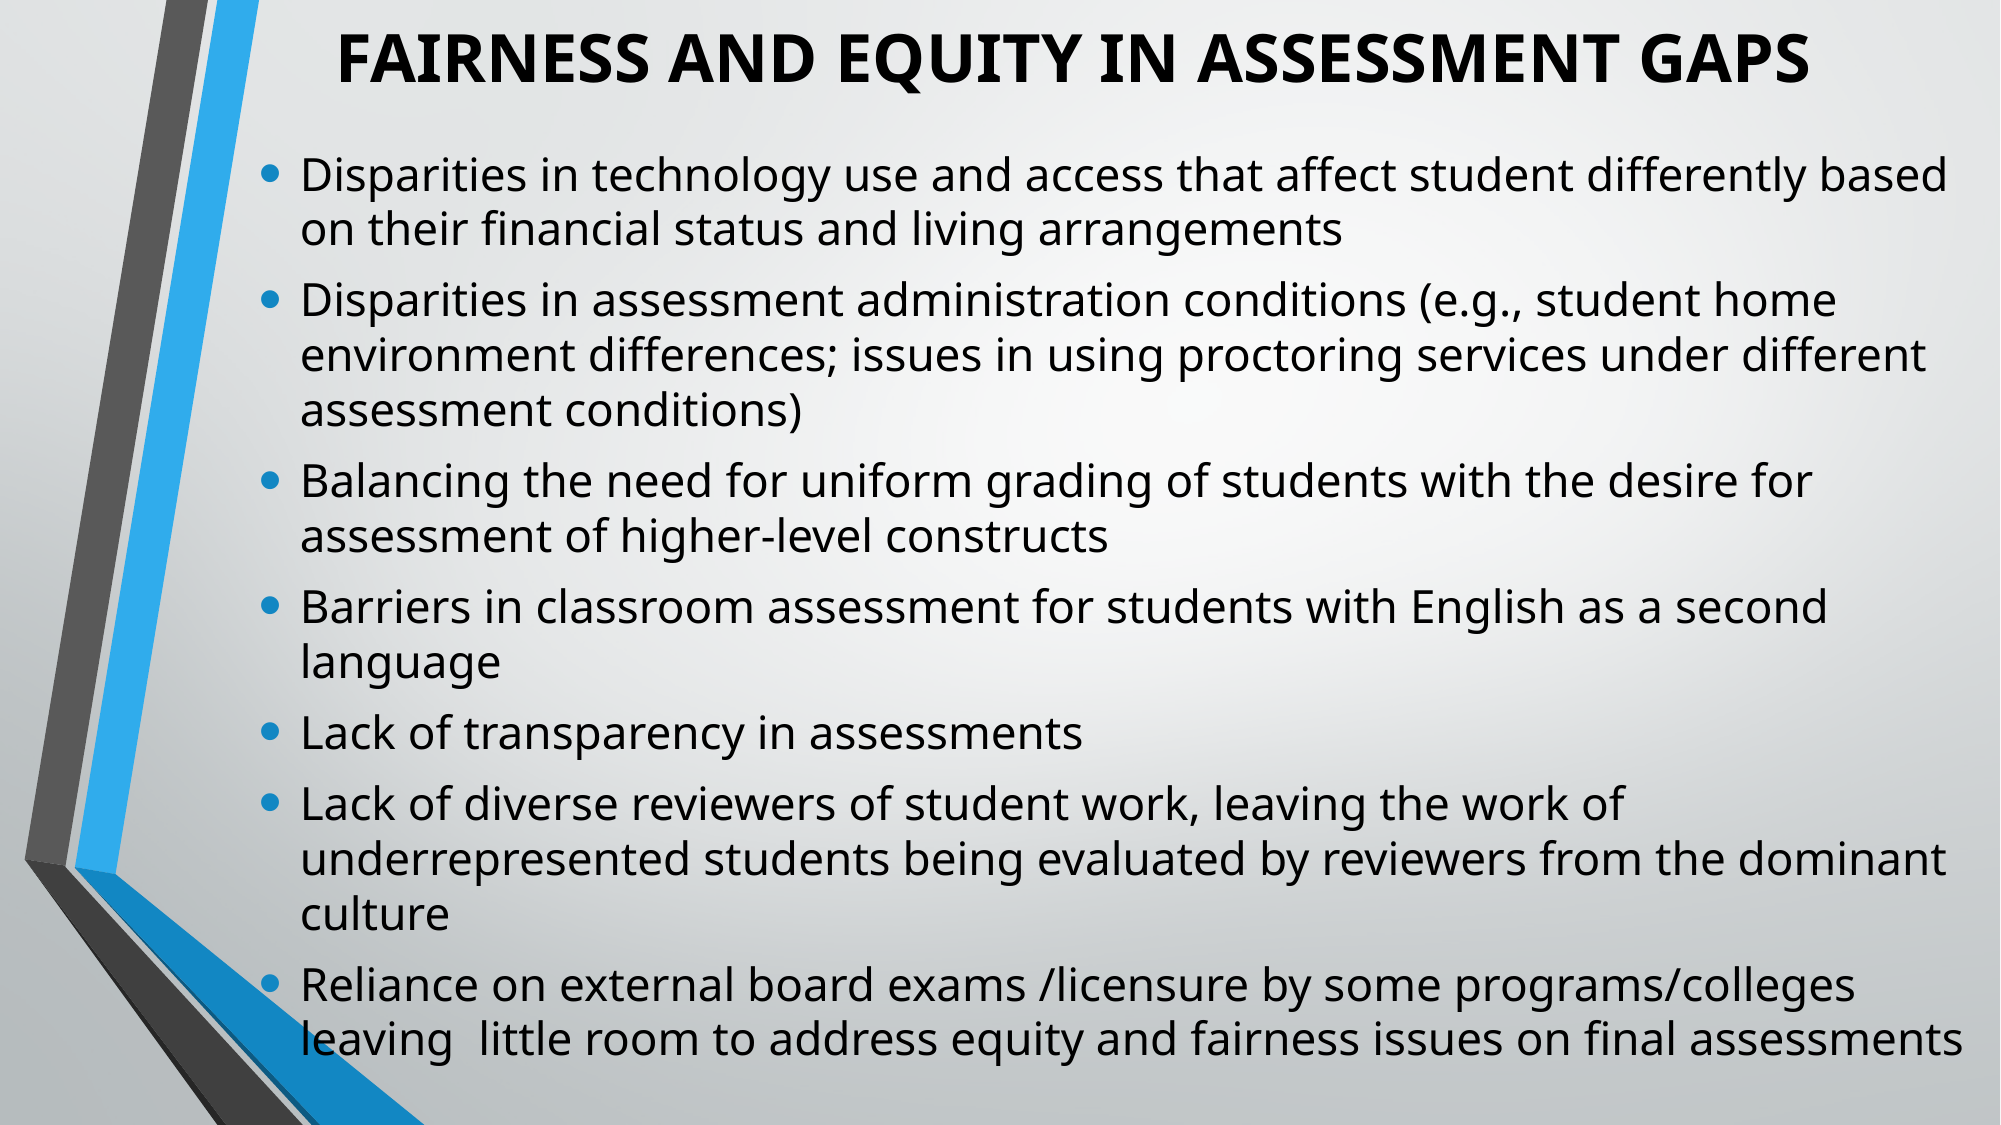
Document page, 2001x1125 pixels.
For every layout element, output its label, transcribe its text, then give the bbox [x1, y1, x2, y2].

list Disparities in technology use and access that affect student differently based on their financial status and living arrangements Disparities in assessment administration conditions (e.g., student home environment differences; issues in using proctoring services under different assessment conditions) Balancing the need for uniform grading of students with the desire for assessment of higher-level constructs Barriers in classroom assessment for students with English as a second language Lack of transparency in assessments Lack of diverse reviewers of student work, leaving the work of underrepresented students being evaluated by reviewers from the dominant culture Reliance on external board exams /licensure by some programs/colleges leaving little room to address equity and fairness issues on final assessments [243, 83, 1988, 1125]
title FAIRNESS AND EQUITY IN ASSESSMENT GAPS [243, 0, 1887, 83]
